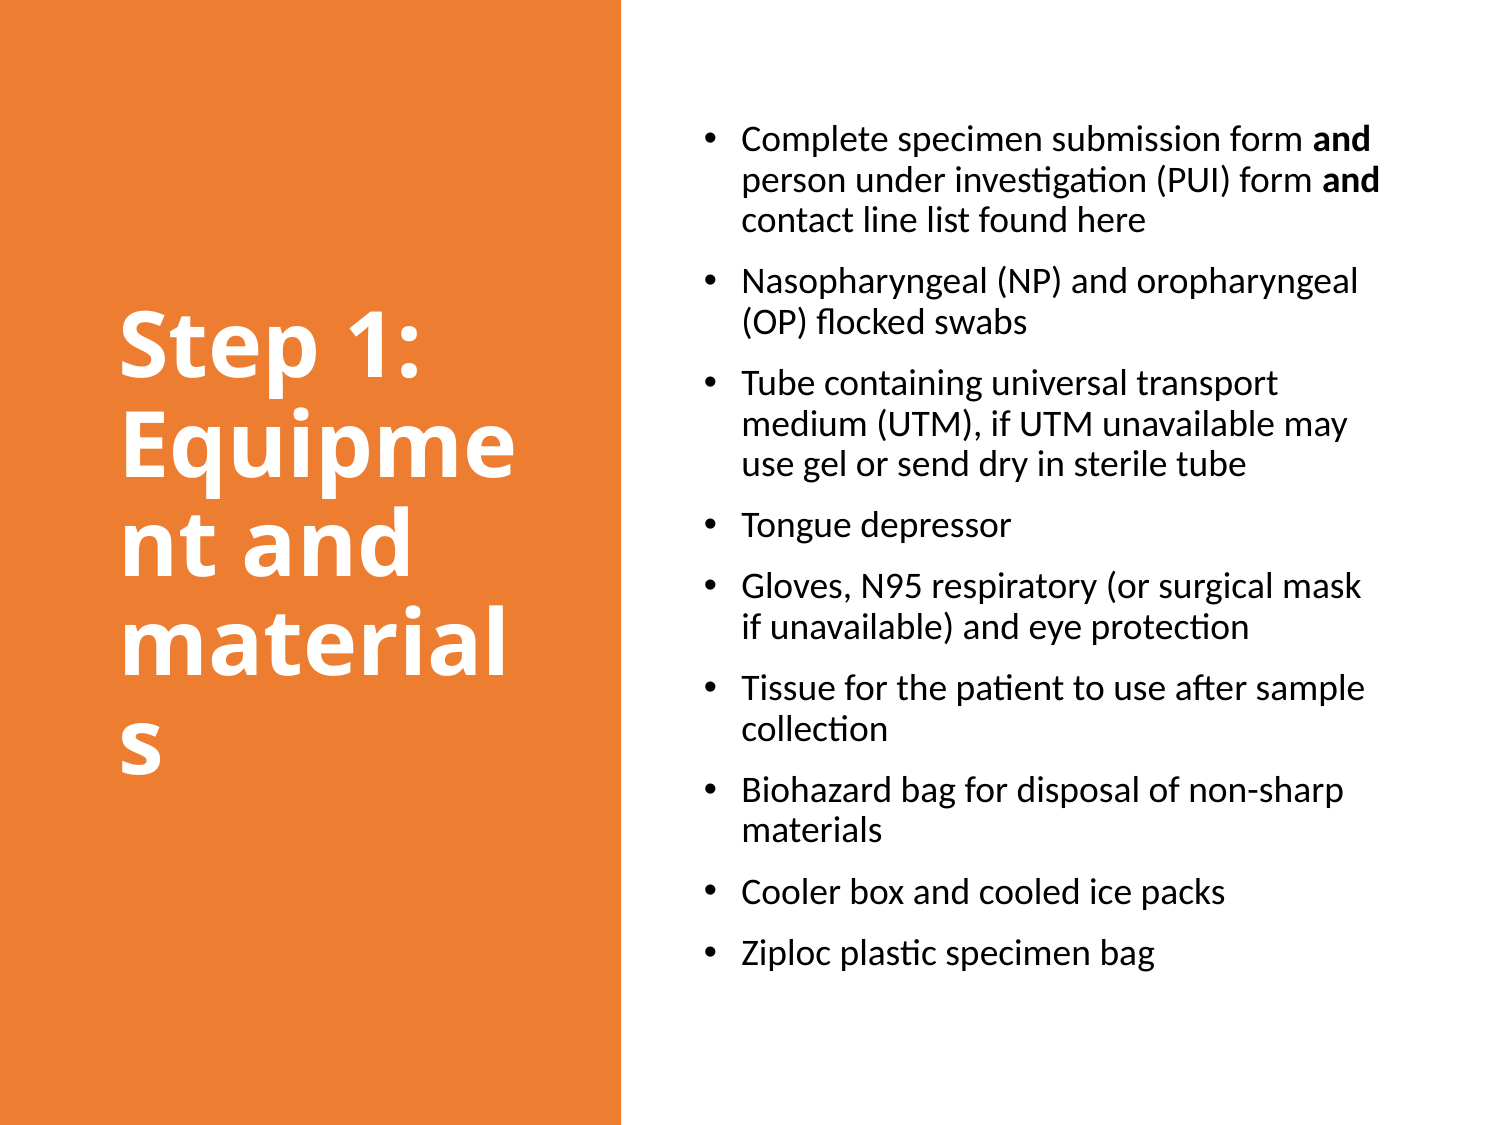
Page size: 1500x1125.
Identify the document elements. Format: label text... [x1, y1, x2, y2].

text_box [0, 0, 622, 1125]
list Complete specimen submission form and person under investigation (PUI) form and contact line list found here Nasopharyngeal (NP) and oropharyngeal (OP) flocked swabs Tube containing universal transport medium (UTM), if UTM unavailable may use gel or send dry in sterile tube Tongue depressor Gloves, N95 respiratory (or surgical mask if unavailable) and eye protection Tissue for the patient to use after sample collection Biohazard bag for disposal of non-sharp materials Cooler box and cooled ice packs Ziploc plastic specimen bag [689, 102, 1397, 991]
title Step 1: Equipment and materials [103, 102, 567, 991]
